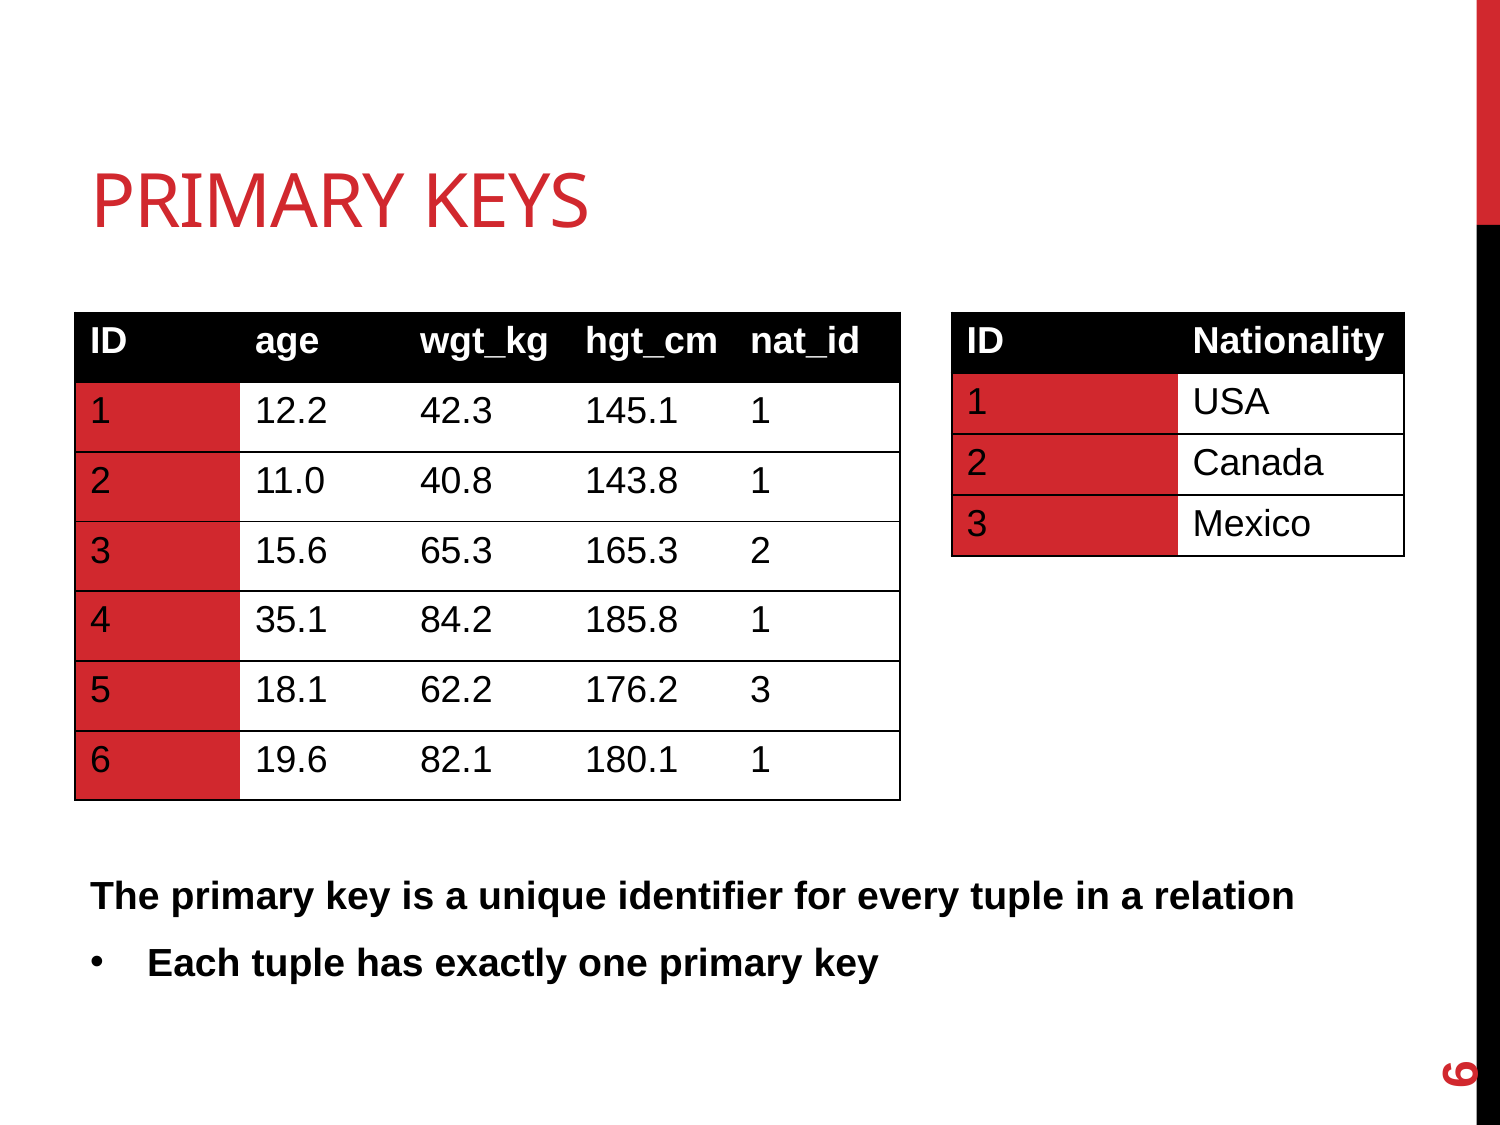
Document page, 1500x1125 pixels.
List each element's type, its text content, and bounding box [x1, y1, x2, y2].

table_cell 2 [76, 453, 240, 521]
table_cell 84.2 [405, 592, 570, 660]
table_header age [240, 313, 405, 381]
table_cell 185.8 [570, 592, 735, 660]
table_cell 35.1 [240, 592, 405, 660]
table_cell 19.6 [240, 732, 405, 799]
table_cell 40.8 [405, 453, 570, 521]
table_cell Canada [1178, 435, 1403, 494]
table_cell 1 [735, 383, 899, 451]
table_cell 65.3 [405, 522, 570, 590]
table_cell 2 [953, 435, 1178, 494]
table_cell 165.3 [570, 522, 735, 590]
table_cell 5 [76, 662, 240, 730]
table_cell 145.1 [570, 383, 735, 451]
table_header ID [76, 313, 240, 381]
table_cell 12.2 [240, 383, 405, 451]
table_header ID [953, 313, 1178, 372]
table_cell 1 [735, 453, 899, 521]
table_header hgt_cm [570, 313, 735, 381]
table_cell 1 [953, 374, 1178, 433]
table_cell 11.0 [240, 453, 405, 521]
table_cell 143.8 [570, 453, 735, 521]
table_cell 176.2 [570, 662, 735, 730]
table_cell 4 [76, 592, 240, 660]
table_cell 62.2 [405, 662, 570, 730]
title Primary keys [75, 25, 1025, 250]
table_cell 18.1 [240, 662, 405, 730]
table_header Nationality [1178, 313, 1403, 372]
table_cell 6 [76, 732, 240, 799]
table_cell 1 [735, 592, 899, 660]
table_cell 1 [76, 383, 240, 451]
table_header wgt_kg [405, 313, 570, 381]
table_header nat_id [735, 313, 899, 381]
table_cell 3 [735, 662, 899, 730]
table_cell USA [1178, 374, 1403, 433]
table_cell 15.6 [240, 522, 405, 590]
table_cell 2 [735, 522, 899, 590]
table_cell 3 [953, 496, 1178, 555]
table_cell 3 [76, 522, 240, 590]
table_cell 180.1 [570, 732, 735, 799]
slide_number 6 [1427, 887, 1488, 1104]
table_cell 42.3 [405, 383, 570, 451]
table_cell Mexico [1178, 496, 1403, 555]
table_cell 82.1 [405, 732, 570, 799]
table_cell 1 [735, 732, 899, 799]
list The primary key is a unique identifier for every tuple in a relation Each tuple has exactly one primary key [75, 863, 1325, 1005]
